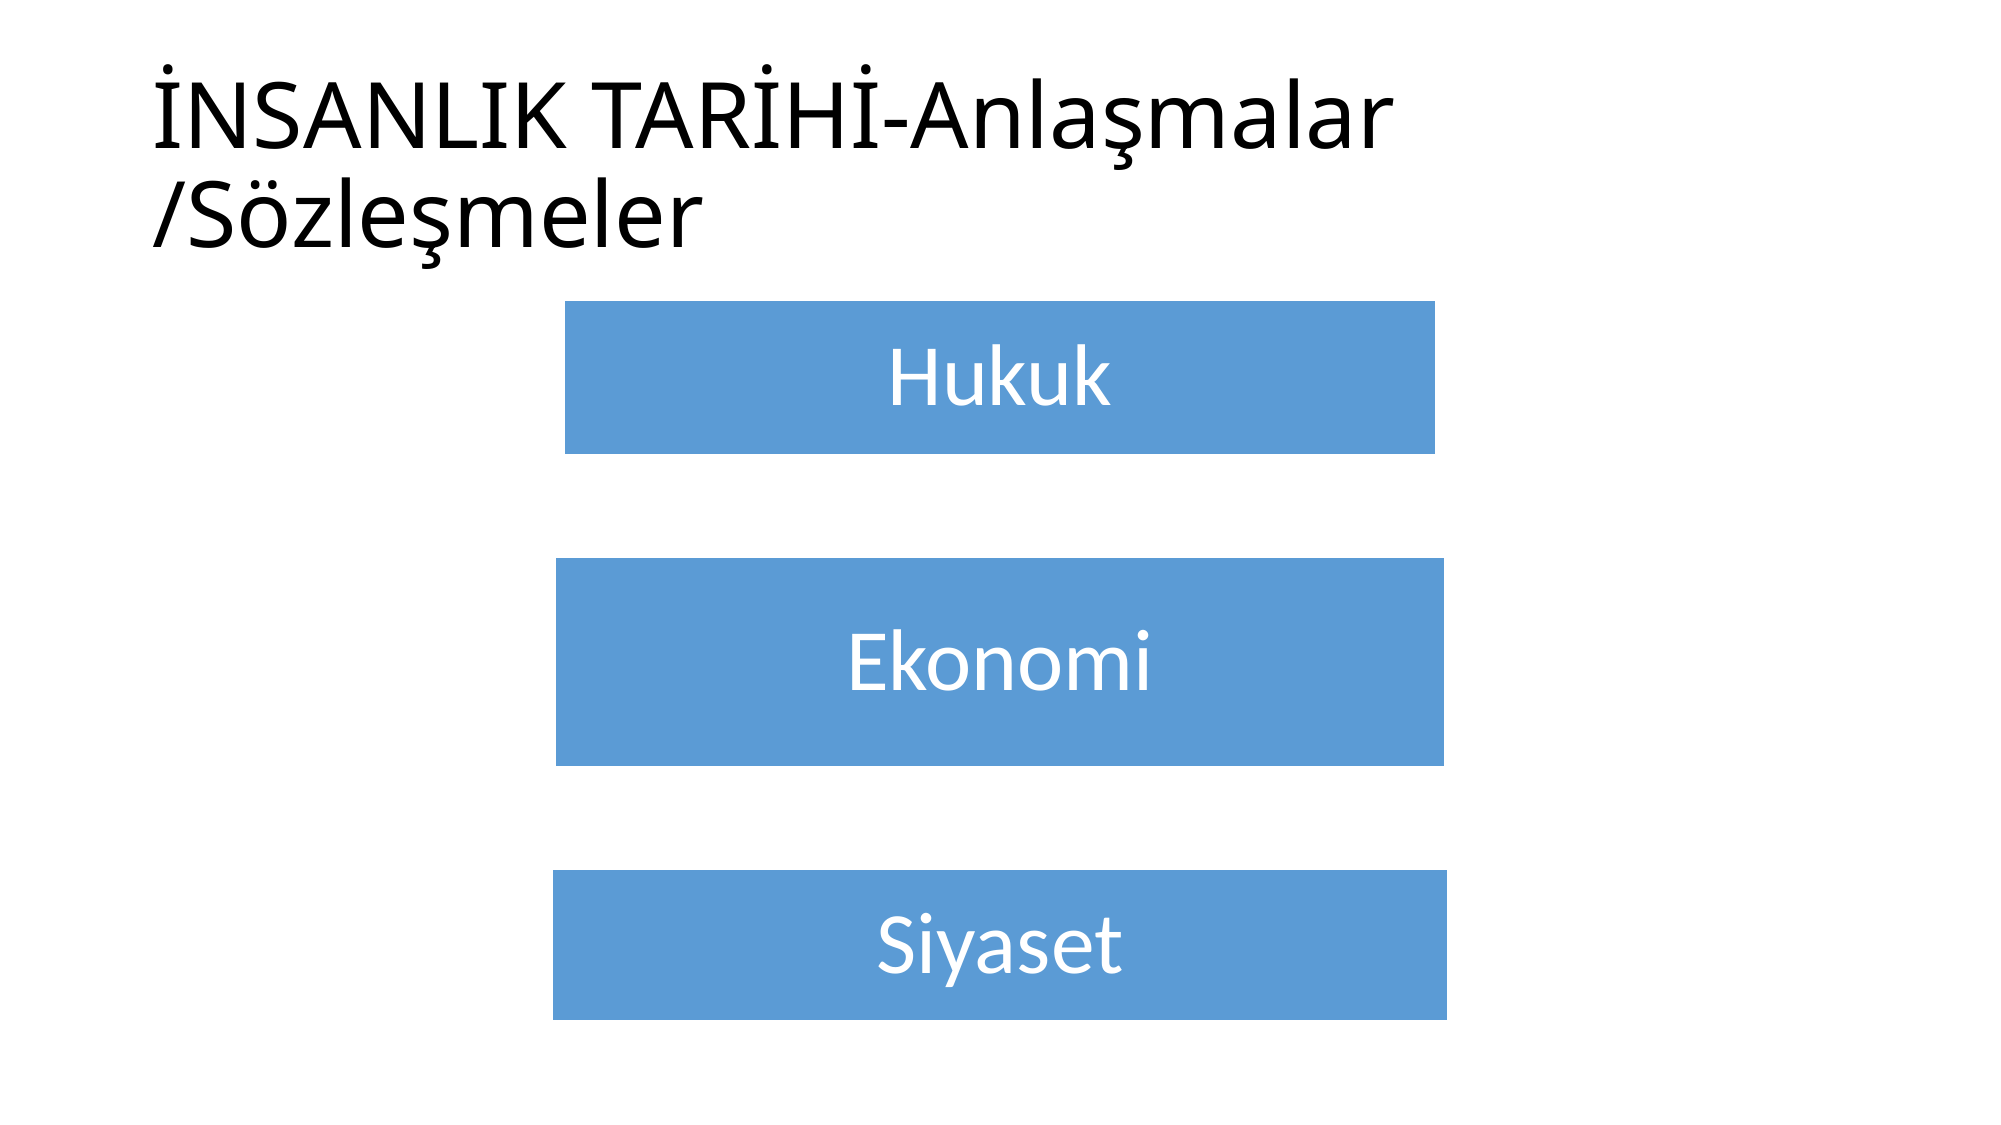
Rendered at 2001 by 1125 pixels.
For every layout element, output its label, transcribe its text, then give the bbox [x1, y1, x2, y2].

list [137, 299, 1863, 1022]
title İNSANLIK TARİHİ-Anlaşmalar /Sözleşmeler [137, 59, 1863, 278]
